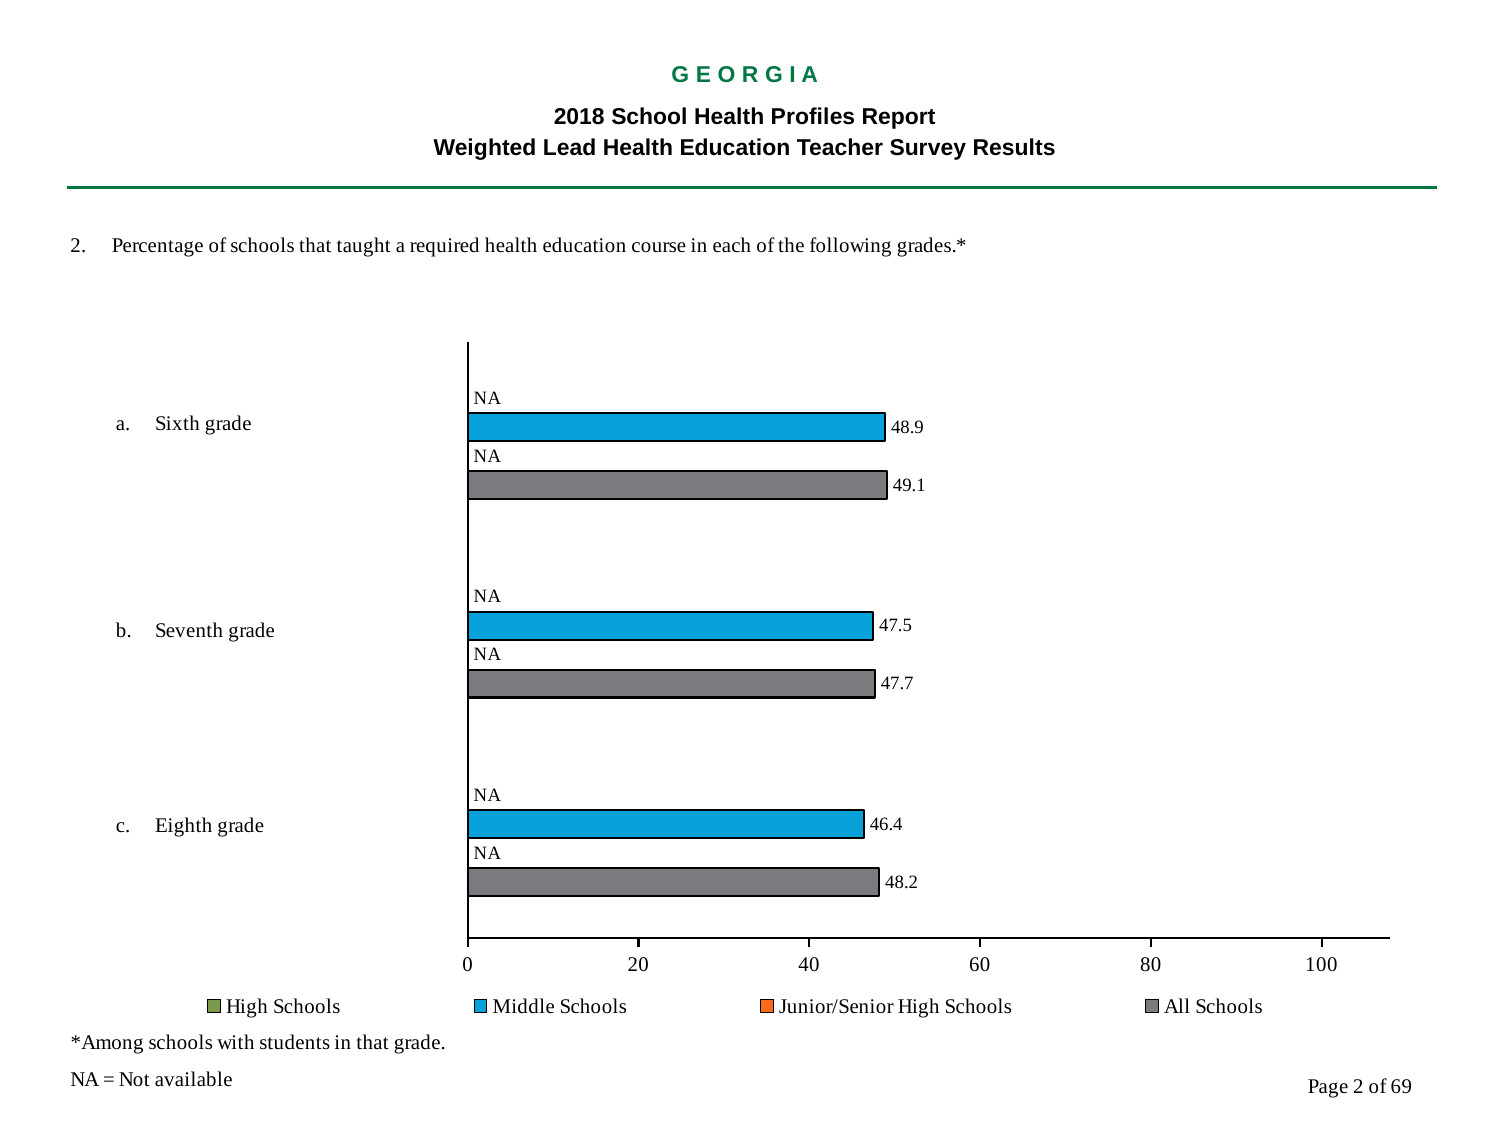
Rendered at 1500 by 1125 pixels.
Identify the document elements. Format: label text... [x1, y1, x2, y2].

text_box 2018 School Health Profiles Report [41, 93, 1448, 125]
text_box Weighted Lead Health Education Teacher Survey Results [41, 125, 1448, 168]
text_box G E O R G I A [41, 52, 1448, 93]
chart [41, 208, 1448, 1105]
